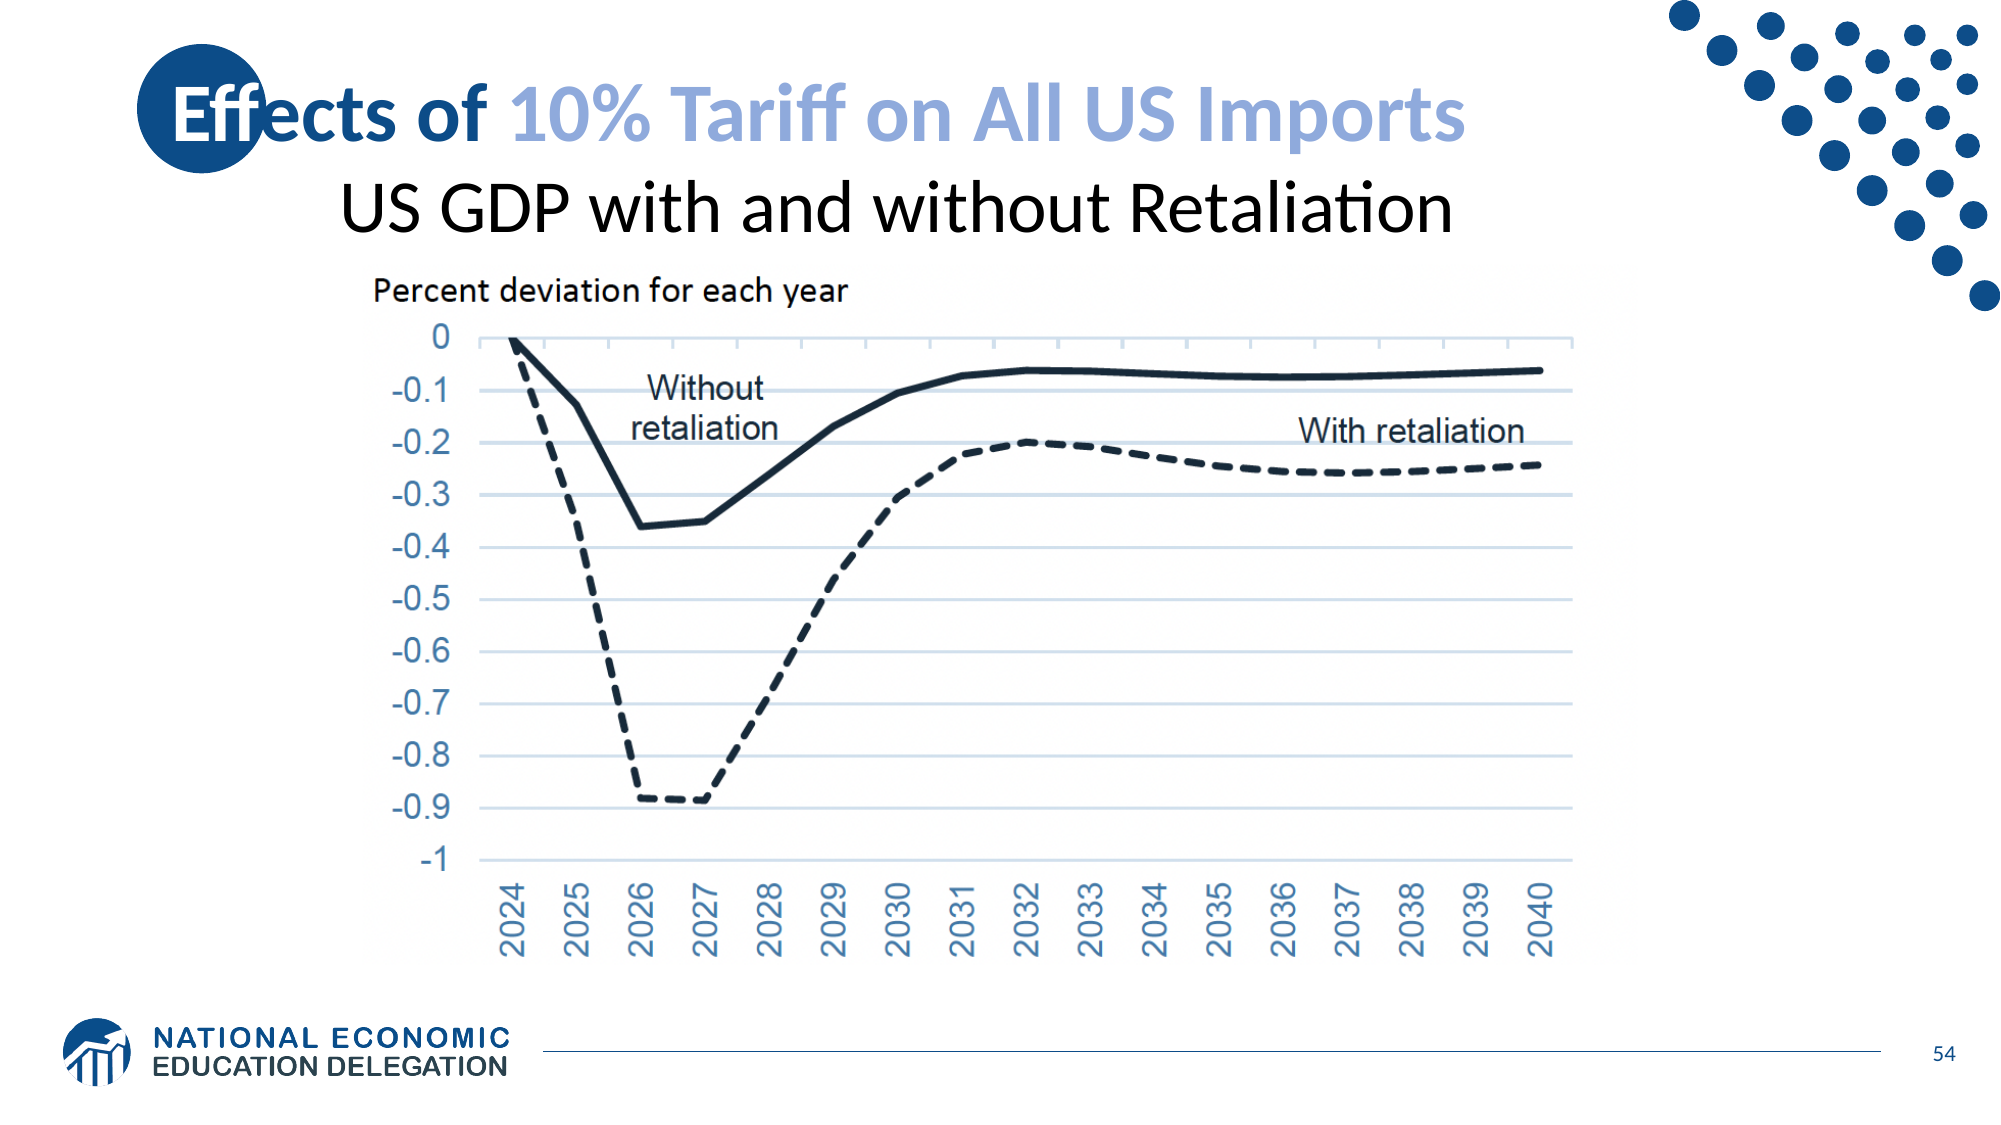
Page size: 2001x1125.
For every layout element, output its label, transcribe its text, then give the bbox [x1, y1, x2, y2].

picture [362, 264, 1638, 965]
slide_number 54 [1521, 1022, 1972, 1082]
text_box US GDP with and without Retaliation [324, 149, 1638, 255]
title Effects of 10% Tariff on All US Imports [137, 22, 1721, 208]
picture [55, 1013, 520, 1091]
